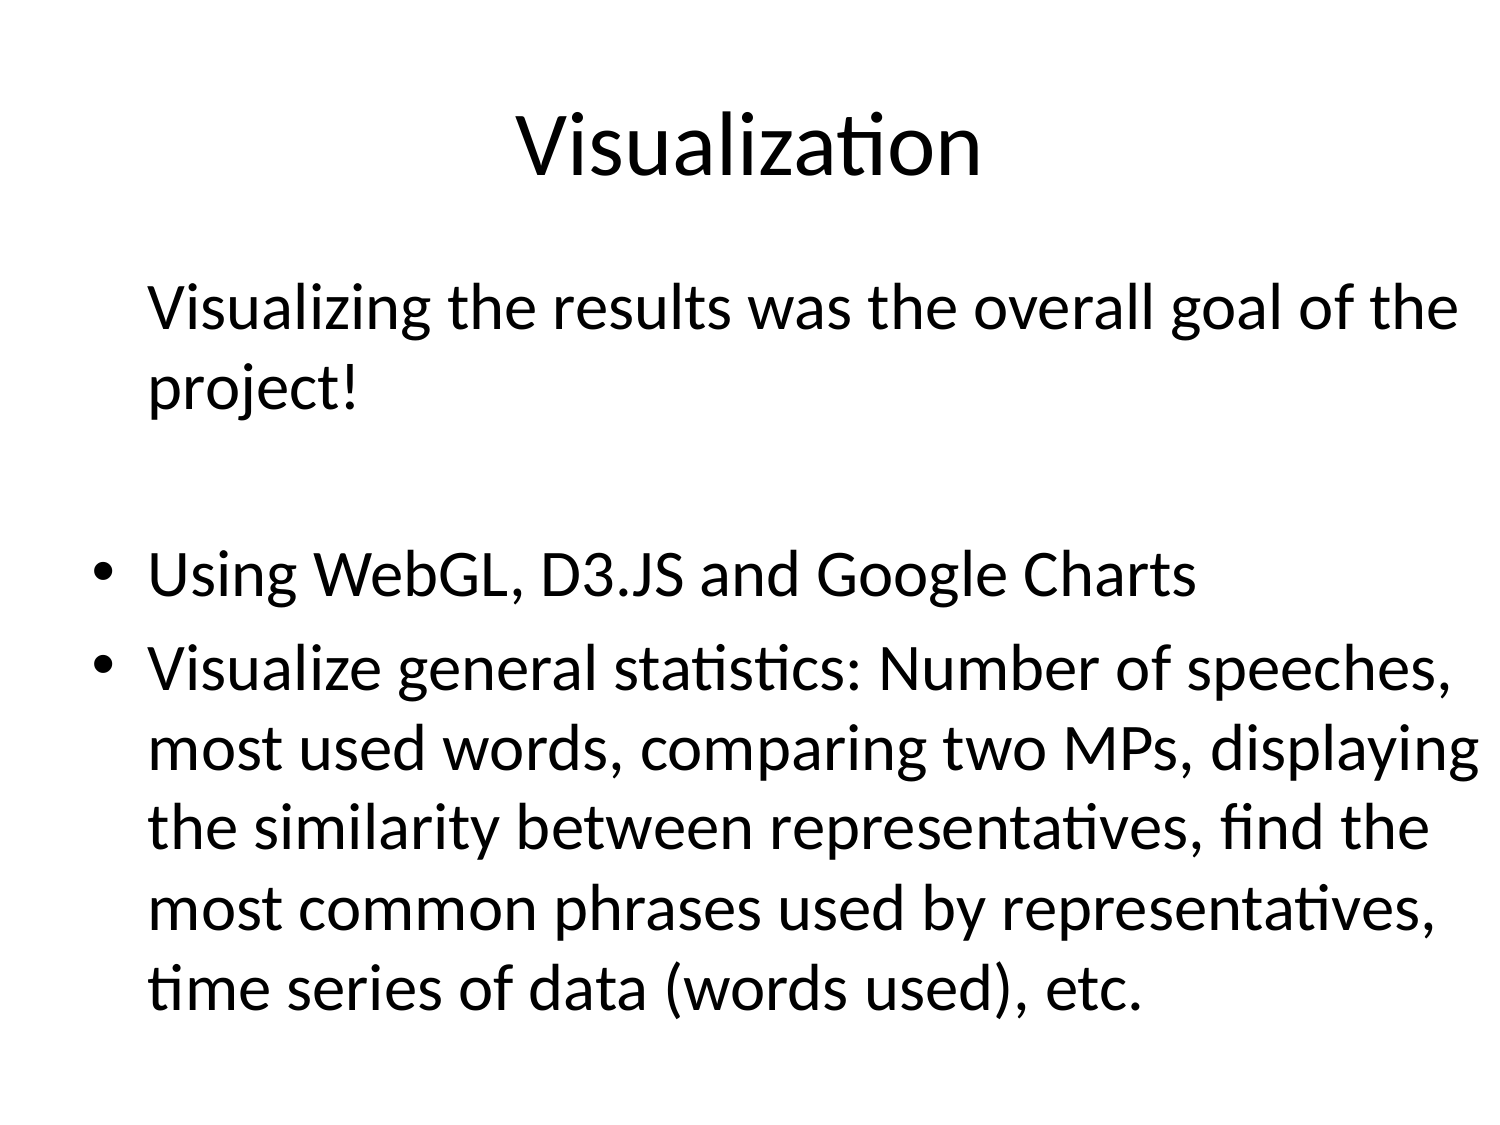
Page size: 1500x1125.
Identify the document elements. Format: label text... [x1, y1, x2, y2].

list Visualizing the results was the overall goal of the project! Using WebGL, D3.JS and Google Charts Visualize general statistics: Number of speeches, most used words, comparing two MPs, displaying the similarity between representatives, find the most common phrases used by representatives, time series of data (words used), etc. [76, 255, 1500, 1125]
title Visualization [75, 45, 1425, 233]
